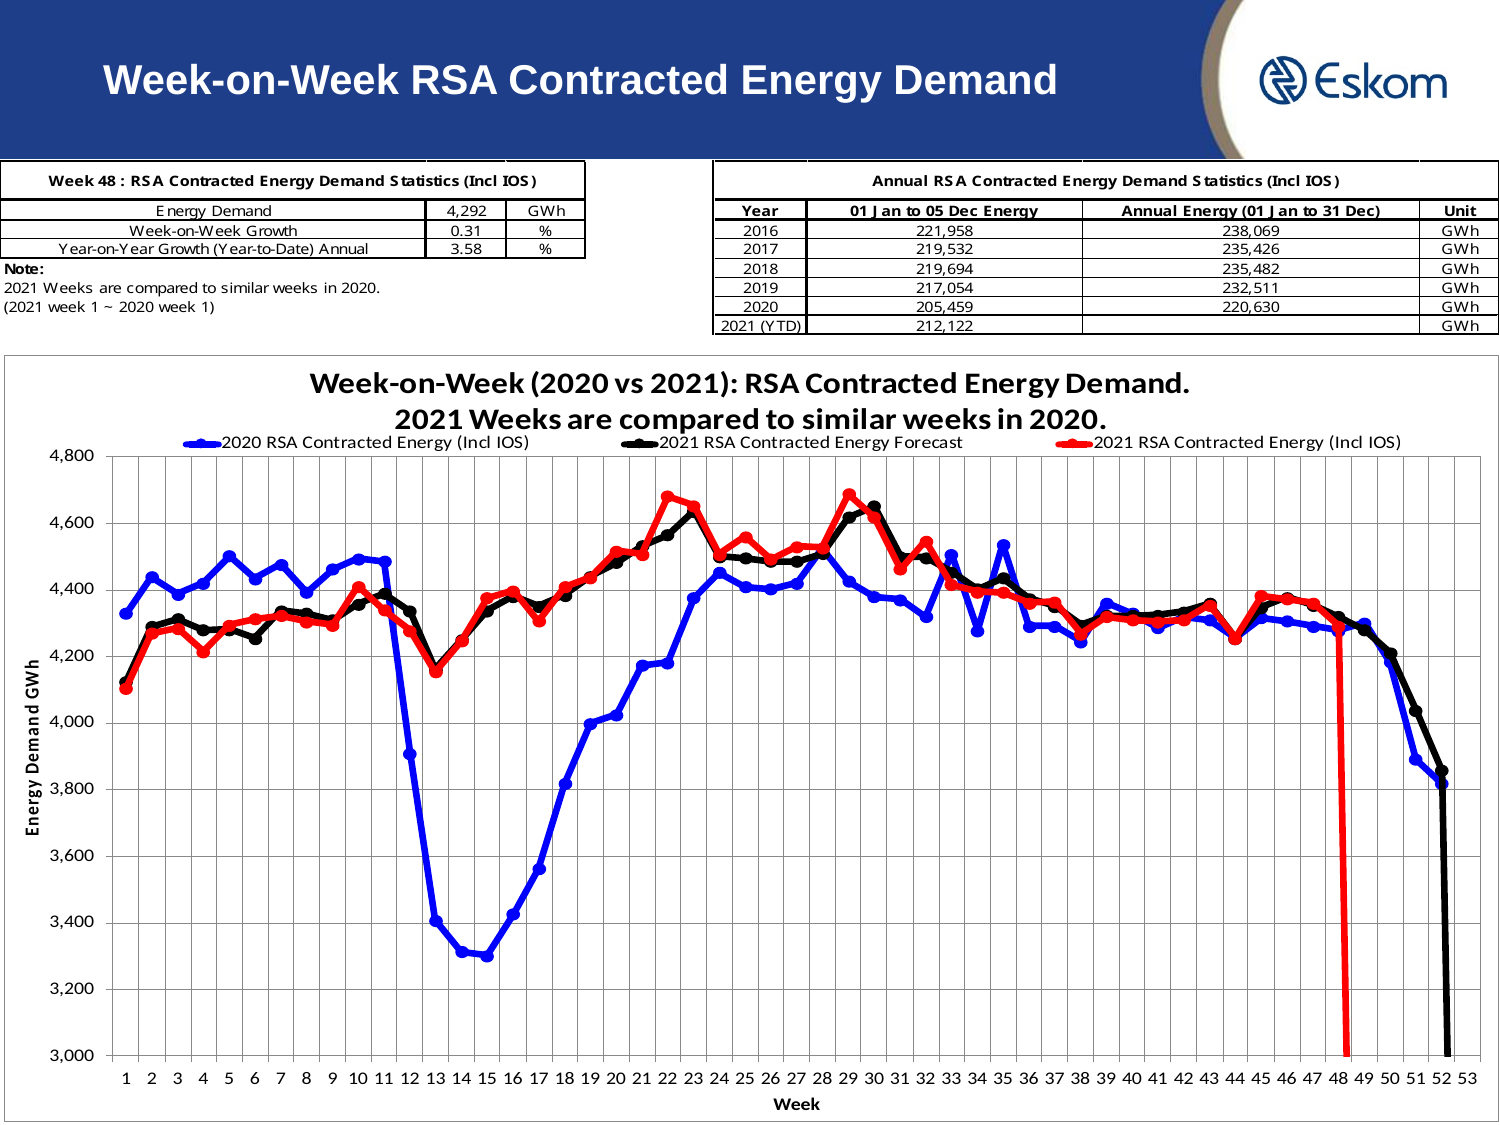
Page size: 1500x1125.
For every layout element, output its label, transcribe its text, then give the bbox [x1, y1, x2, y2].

text_box Week-on-Week RSA Contracted Energy Demand [88, 27, 1105, 137]
picture [0, 0, 1246, 159]
picture [0, 160, 1500, 1125]
picture [1257, 55, 1450, 105]
